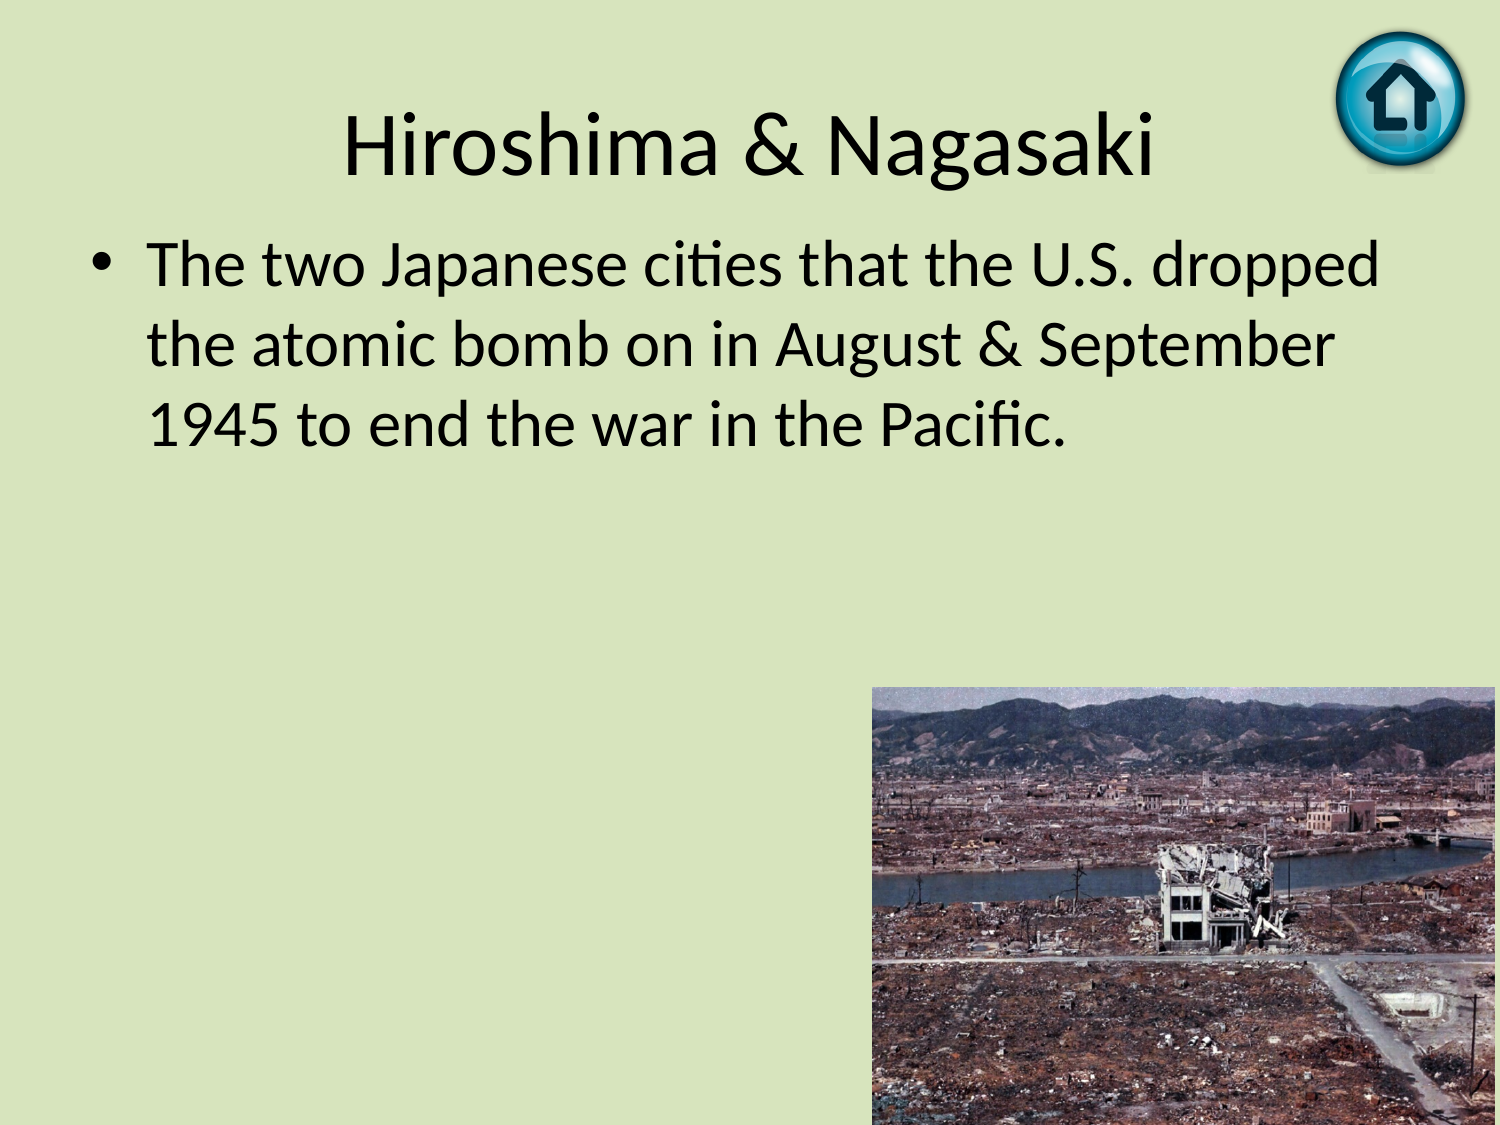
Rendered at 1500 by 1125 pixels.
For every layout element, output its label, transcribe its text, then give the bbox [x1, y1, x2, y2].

title Hiroshima & Nagasaki [75, 45, 1425, 233]
picture [872, 687, 1496, 1125]
list The two Japanese cities that the U.S. dropped the atomic bomb on in August & September 1945 to end the war in the Pacific. [75, 212, 1463, 1005]
picture [1324, 24, 1476, 175]
